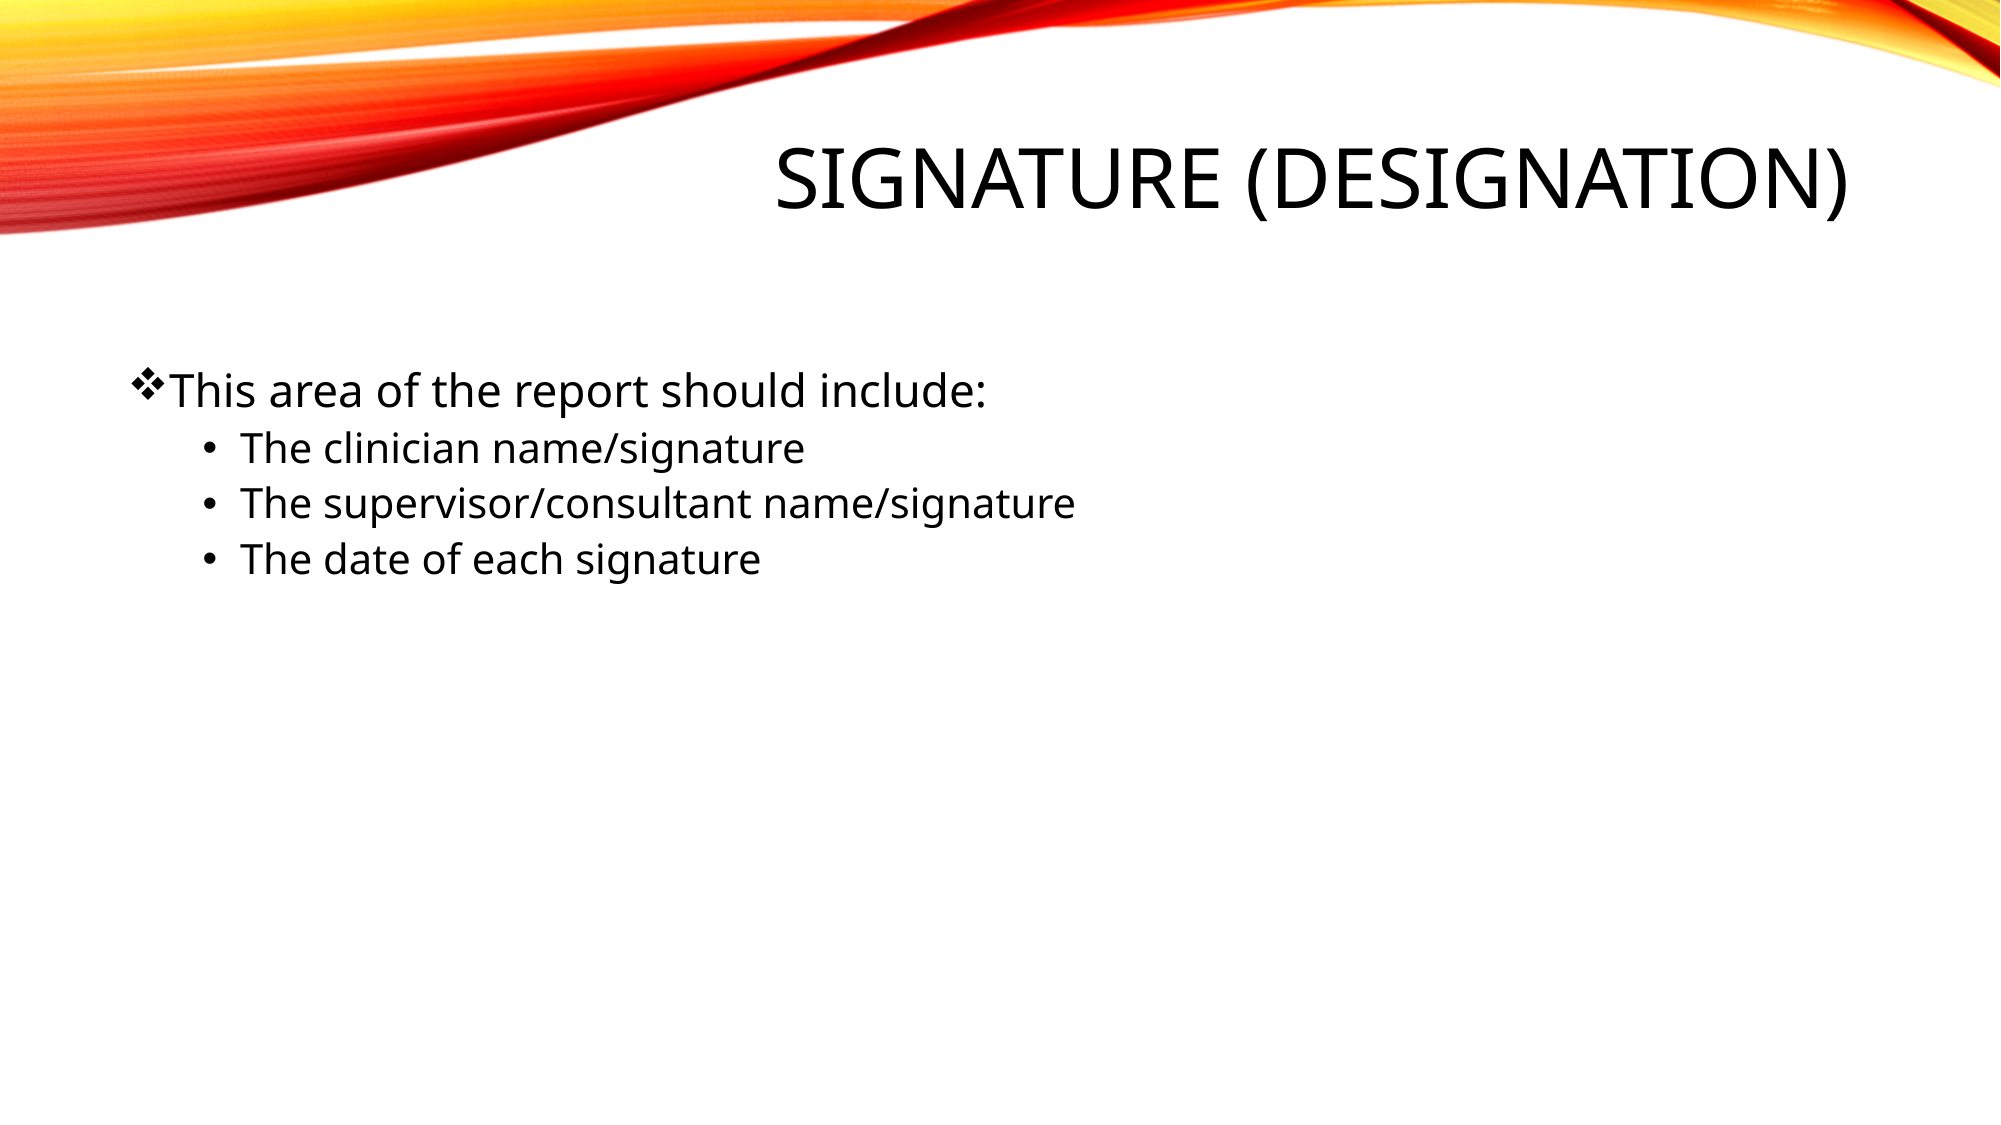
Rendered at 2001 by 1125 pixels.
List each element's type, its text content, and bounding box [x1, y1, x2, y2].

list This area of the report should include: The clinician name/signature The supervisor/consultant name/signature The date of each signature [112, 360, 1888, 1021]
picture [0, 0, 2000, 237]
title Signature (Designation) [474, 125, 1888, 338]
